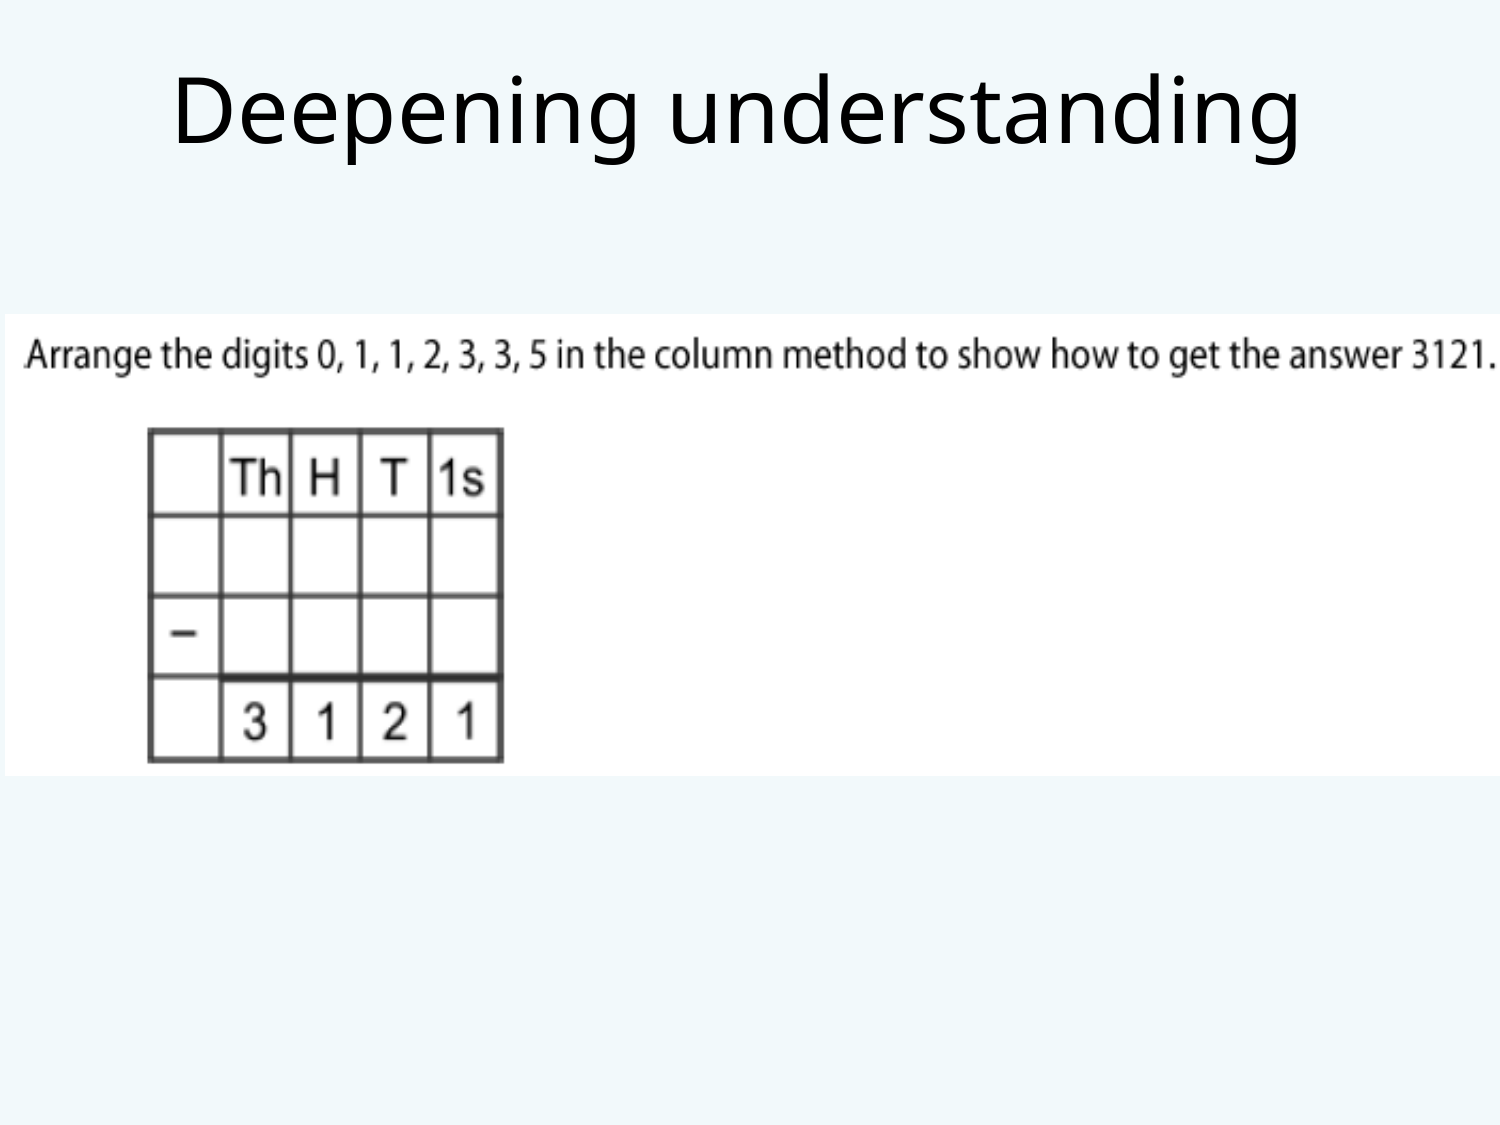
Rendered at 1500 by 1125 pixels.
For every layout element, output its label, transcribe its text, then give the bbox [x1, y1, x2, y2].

text_box Deepening understanding [74, 45, 1425, 175]
picture [5, 314, 1500, 776]
